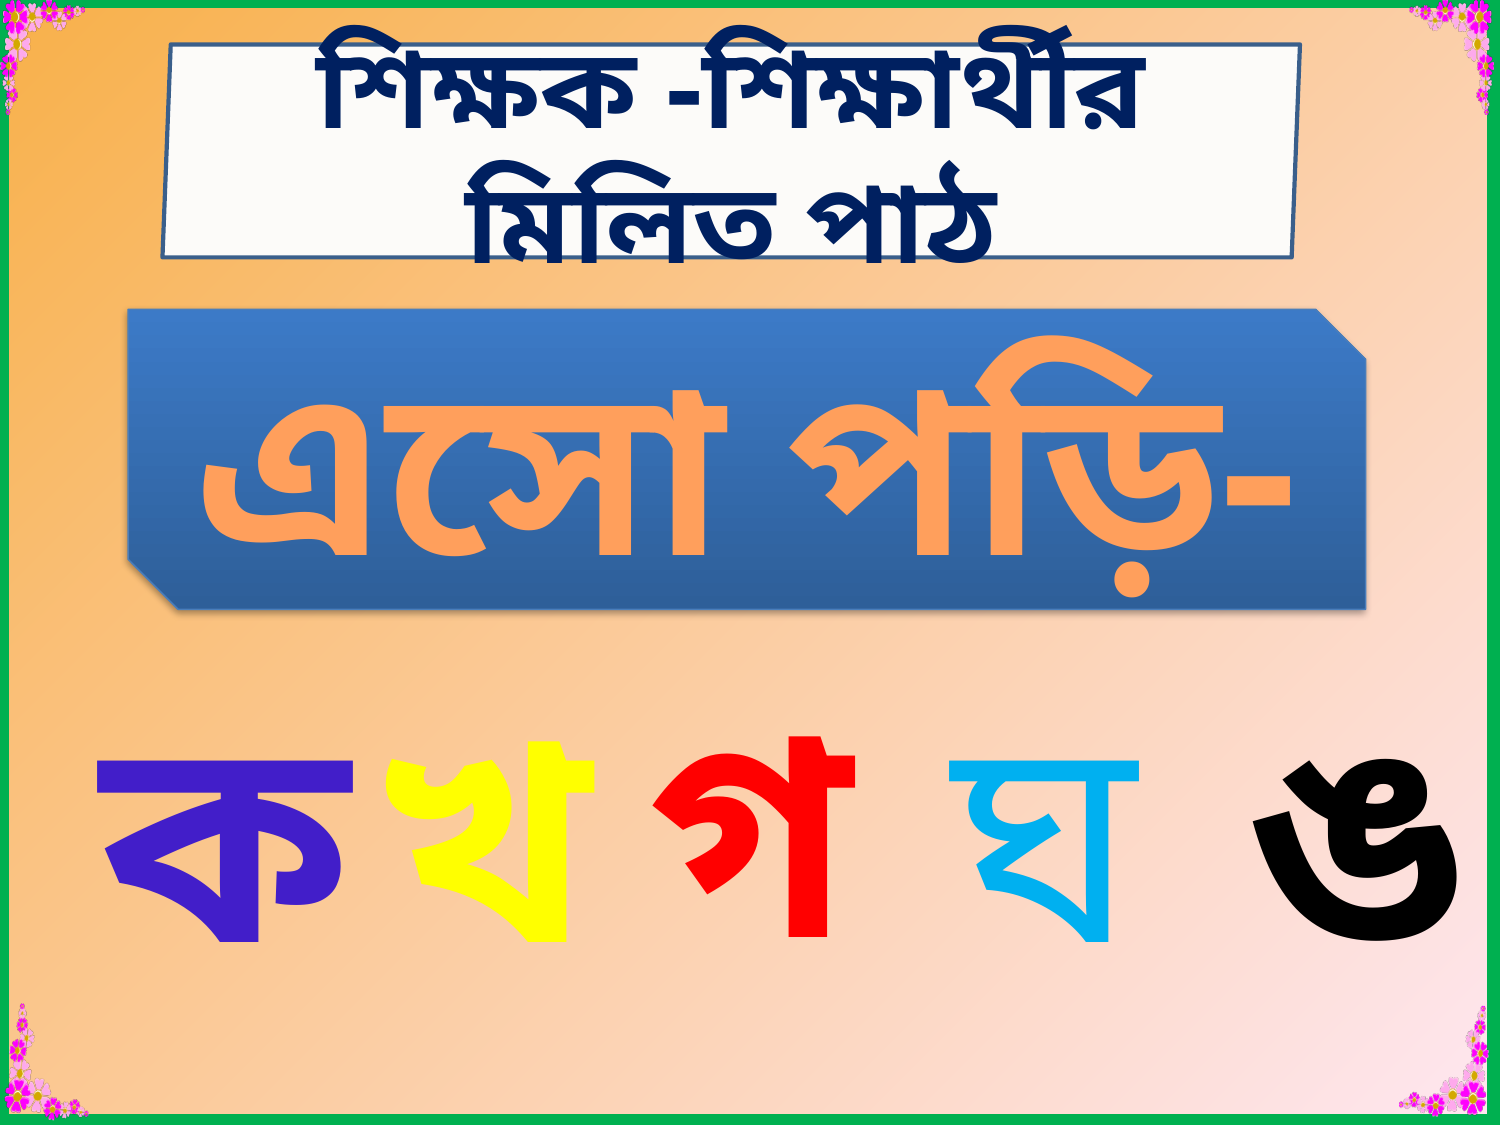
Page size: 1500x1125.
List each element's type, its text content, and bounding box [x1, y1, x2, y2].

picture [1399, 1002, 1490, 1118]
picture [3, 1003, 99, 1123]
text_box খ [359, 643, 538, 1009]
text_box ঙ [1234, 643, 1413, 1009]
text_box শিক্ষক -শিক্ষার্থীর মিলিত পাঠ [160, 42, 1303, 260]
picture [0, 0, 100, 115]
text_box গ [634, 638, 813, 1003]
text_box এসো পড়ি- [127, 308, 1367, 611]
text_box ক [85, 643, 265, 1009]
text_box [0, 0, 1498, 1125]
picture [1393, 0, 1500, 115]
text_box ঘ [937, 643, 1116, 1009]
